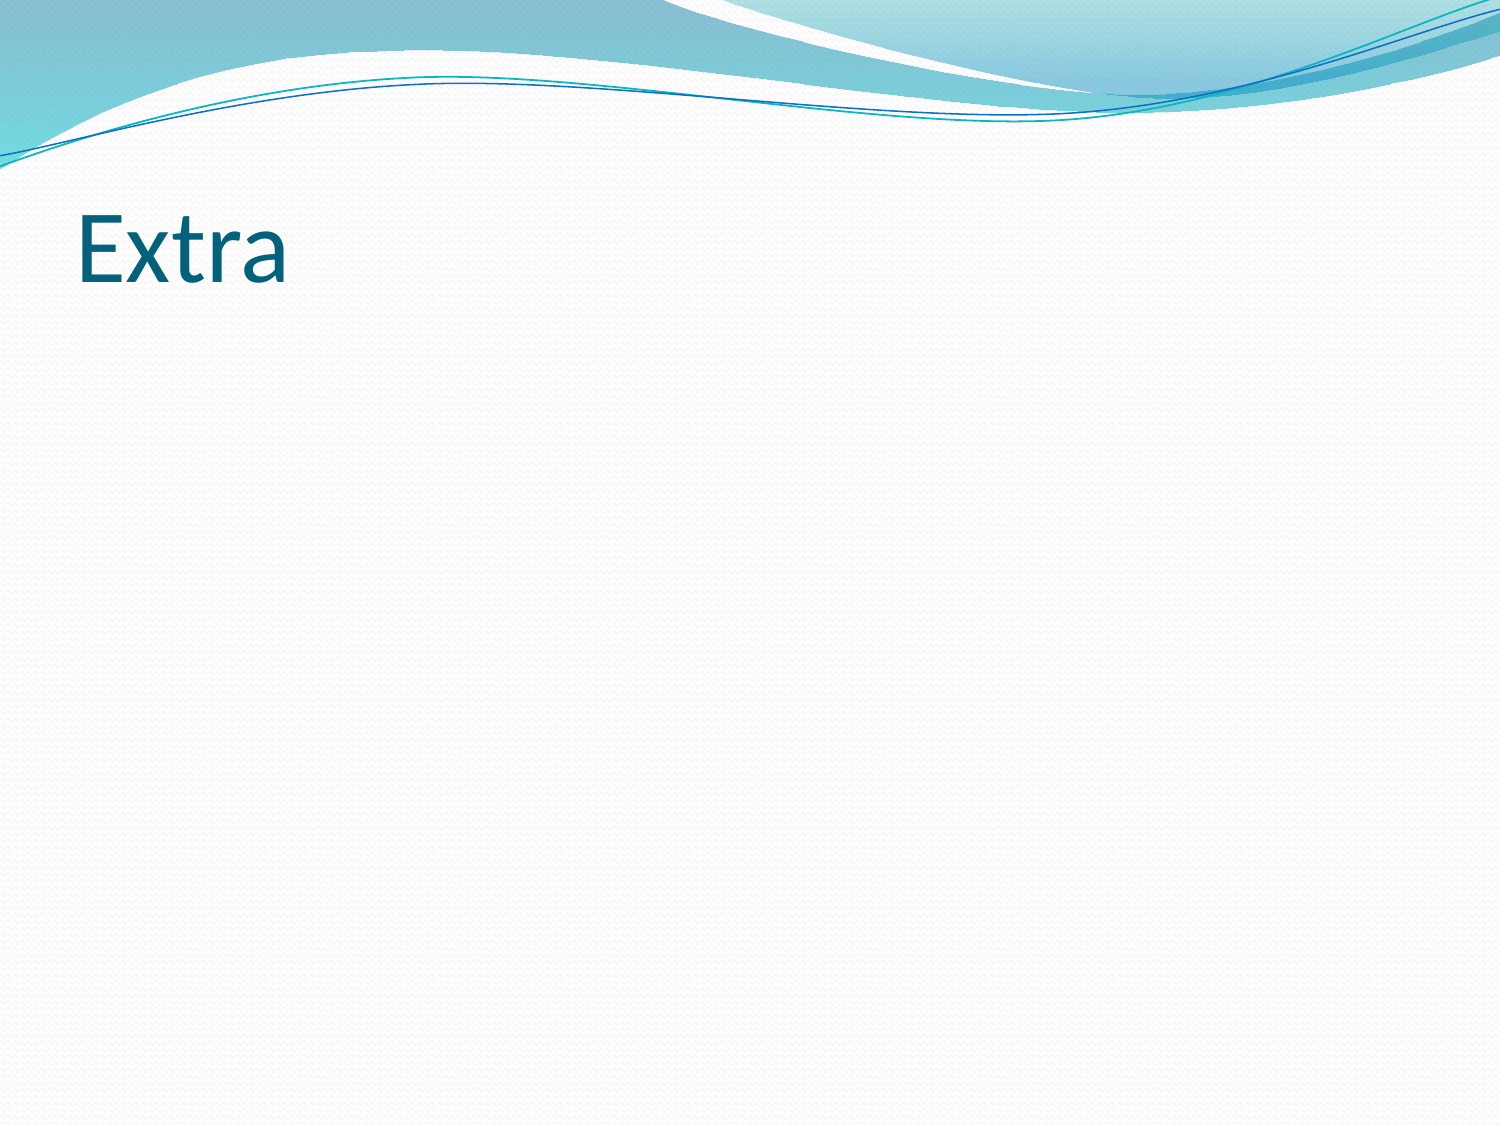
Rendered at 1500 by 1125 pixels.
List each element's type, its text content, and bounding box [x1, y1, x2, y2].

title Extra [75, 115, 1425, 303]
